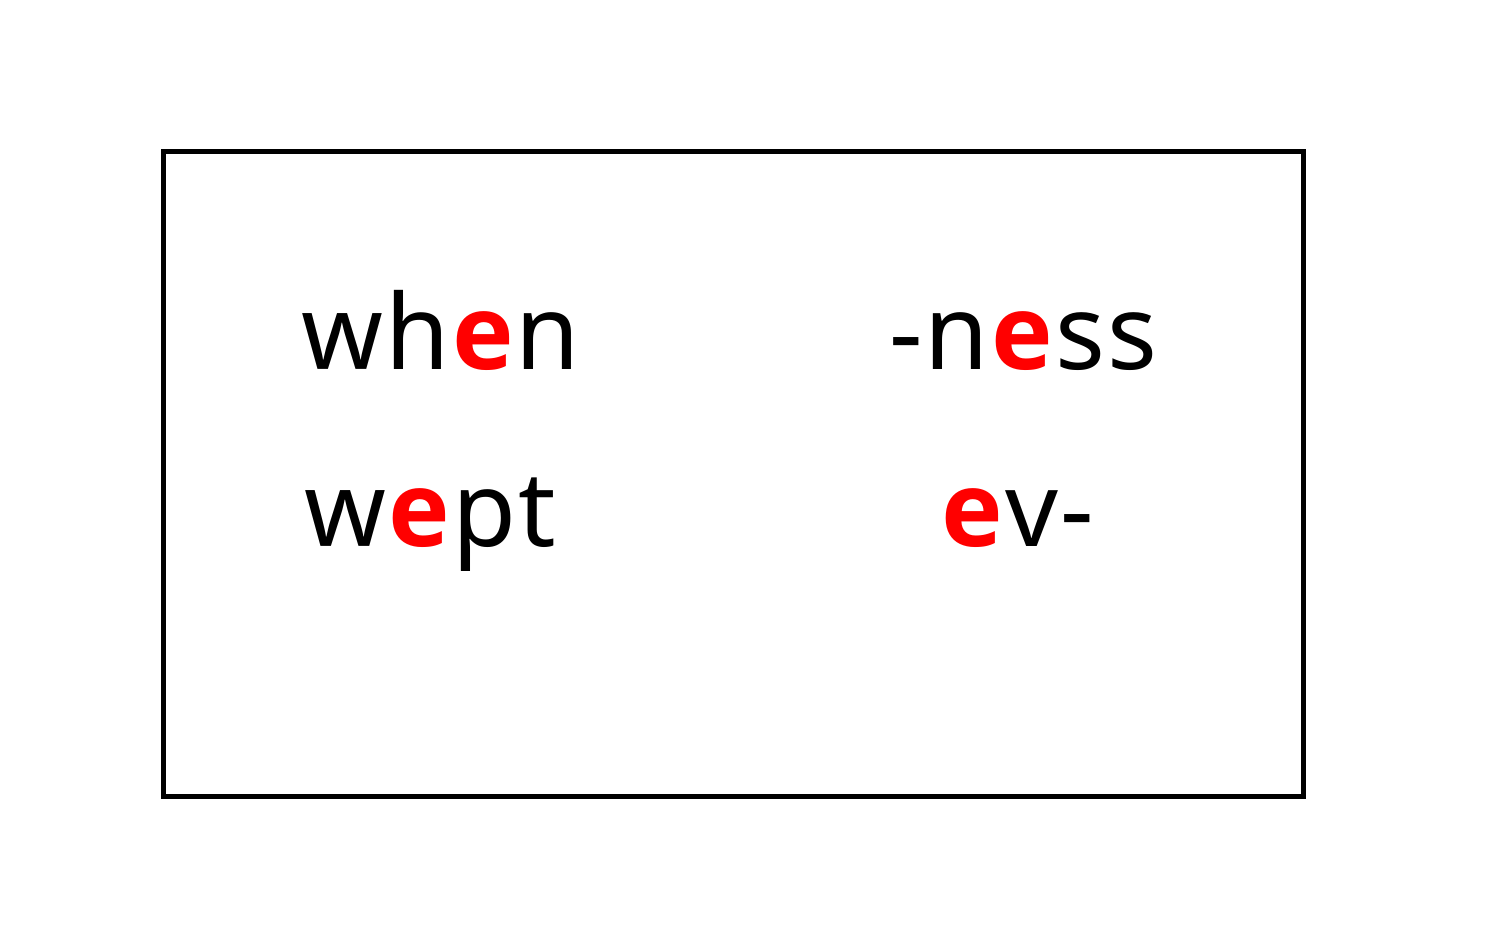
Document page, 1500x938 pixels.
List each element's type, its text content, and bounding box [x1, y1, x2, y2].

text_box wept [289, 435, 571, 575]
text_box -ness [874, 258, 1172, 398]
text_box ev- [926, 435, 1109, 575]
text_box when [286, 258, 596, 398]
text_box [163, 150, 1304, 797]
